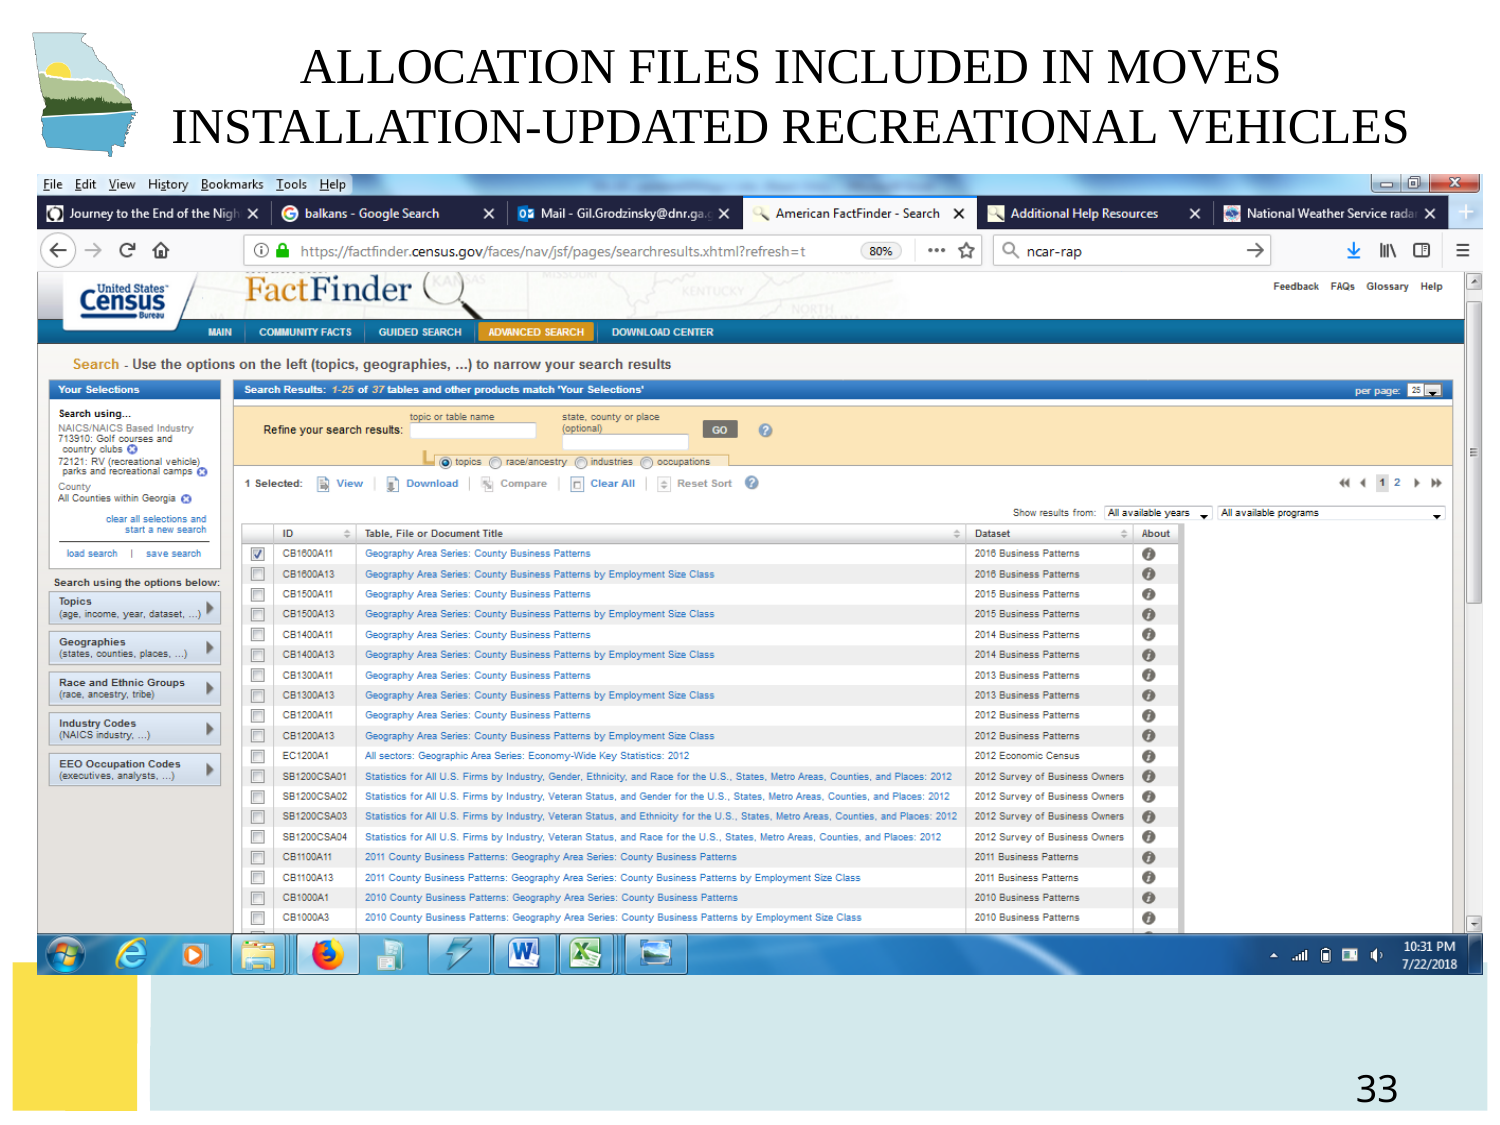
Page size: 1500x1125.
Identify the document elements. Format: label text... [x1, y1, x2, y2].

picture [37, 174, 1483, 976]
picture [23, 21, 143, 159]
text_box 33 [1341, 1057, 1500, 1123]
title Allocation files included in MOVES installation-UPDATED RECREATIONAL VEHICLES [109, 24, 1472, 163]
